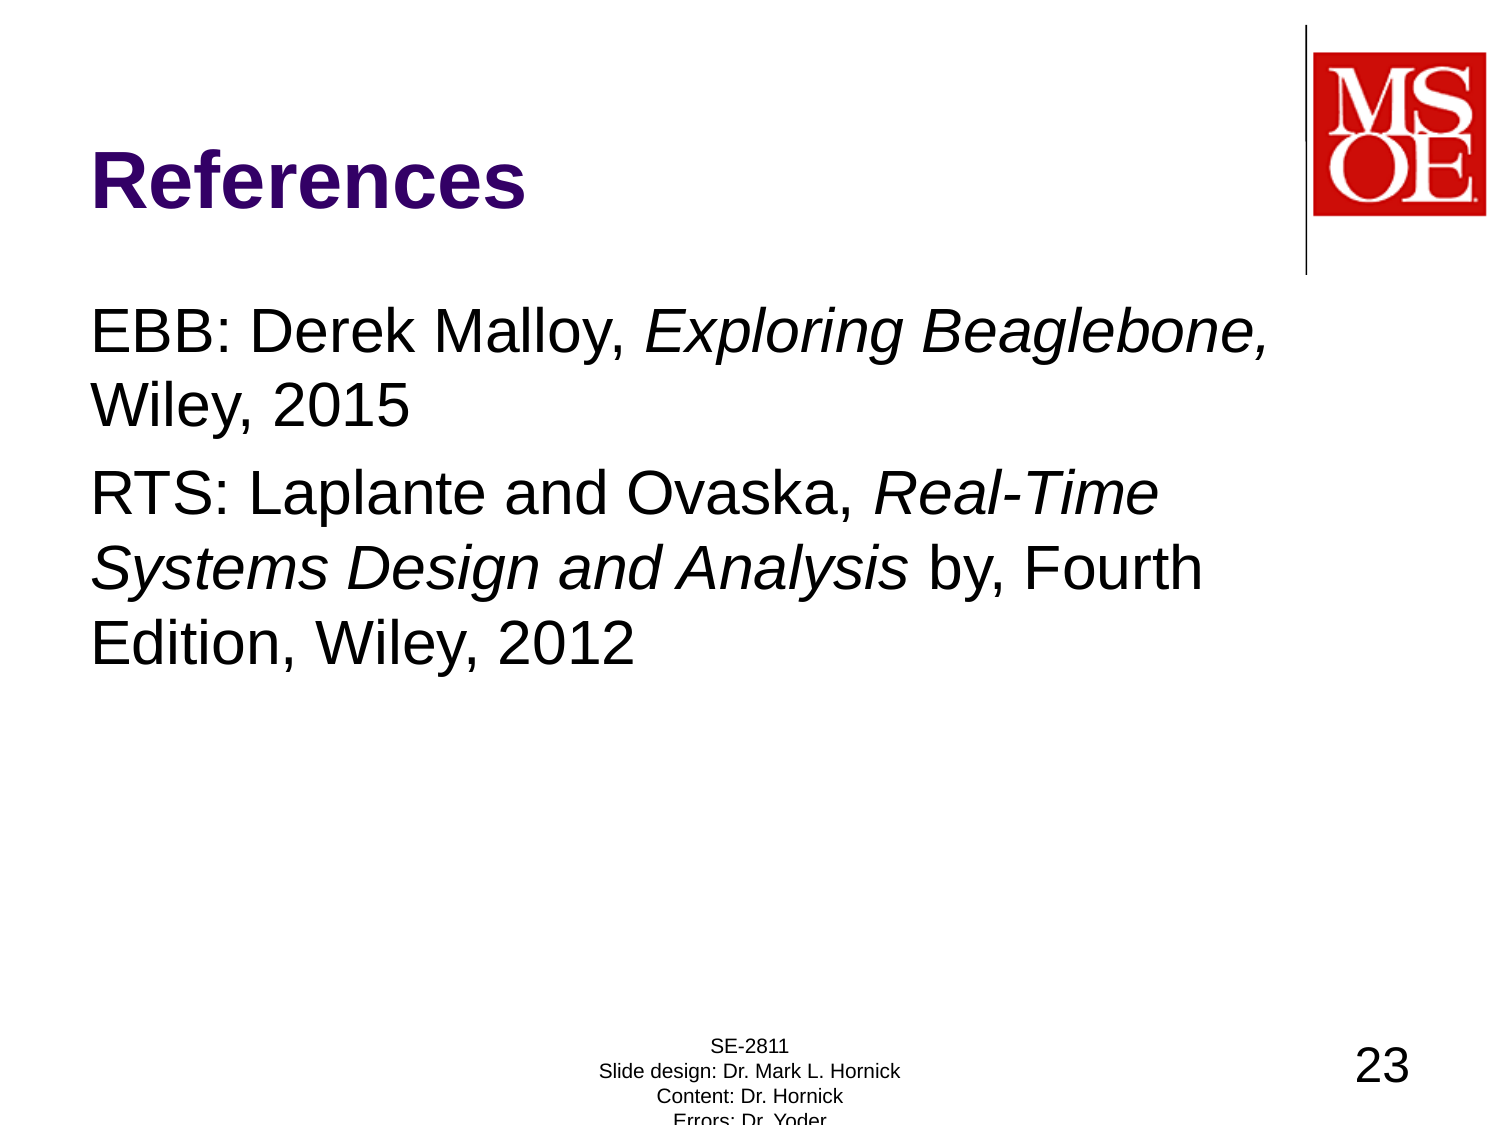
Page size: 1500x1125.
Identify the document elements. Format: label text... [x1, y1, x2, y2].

title References [74, 19, 1313, 233]
list EBB: Derek Malloy, Exploring Beaglebone, Wiley, 2015 RTS: Laplante and Ovaska, Real-Time Systems Design and Analysis by, Fourth Edition, Wiley, 2012 [74, 281, 1426, 1006]
picture [1313, 37, 1488, 232]
footer SE-2811 Slide design: Dr. Mark L. Hornick Content: Dr. Hornick Errors: Dr. Yoder [512, 1024, 988, 1101]
slide_number 23 [1074, 1024, 1426, 1101]
